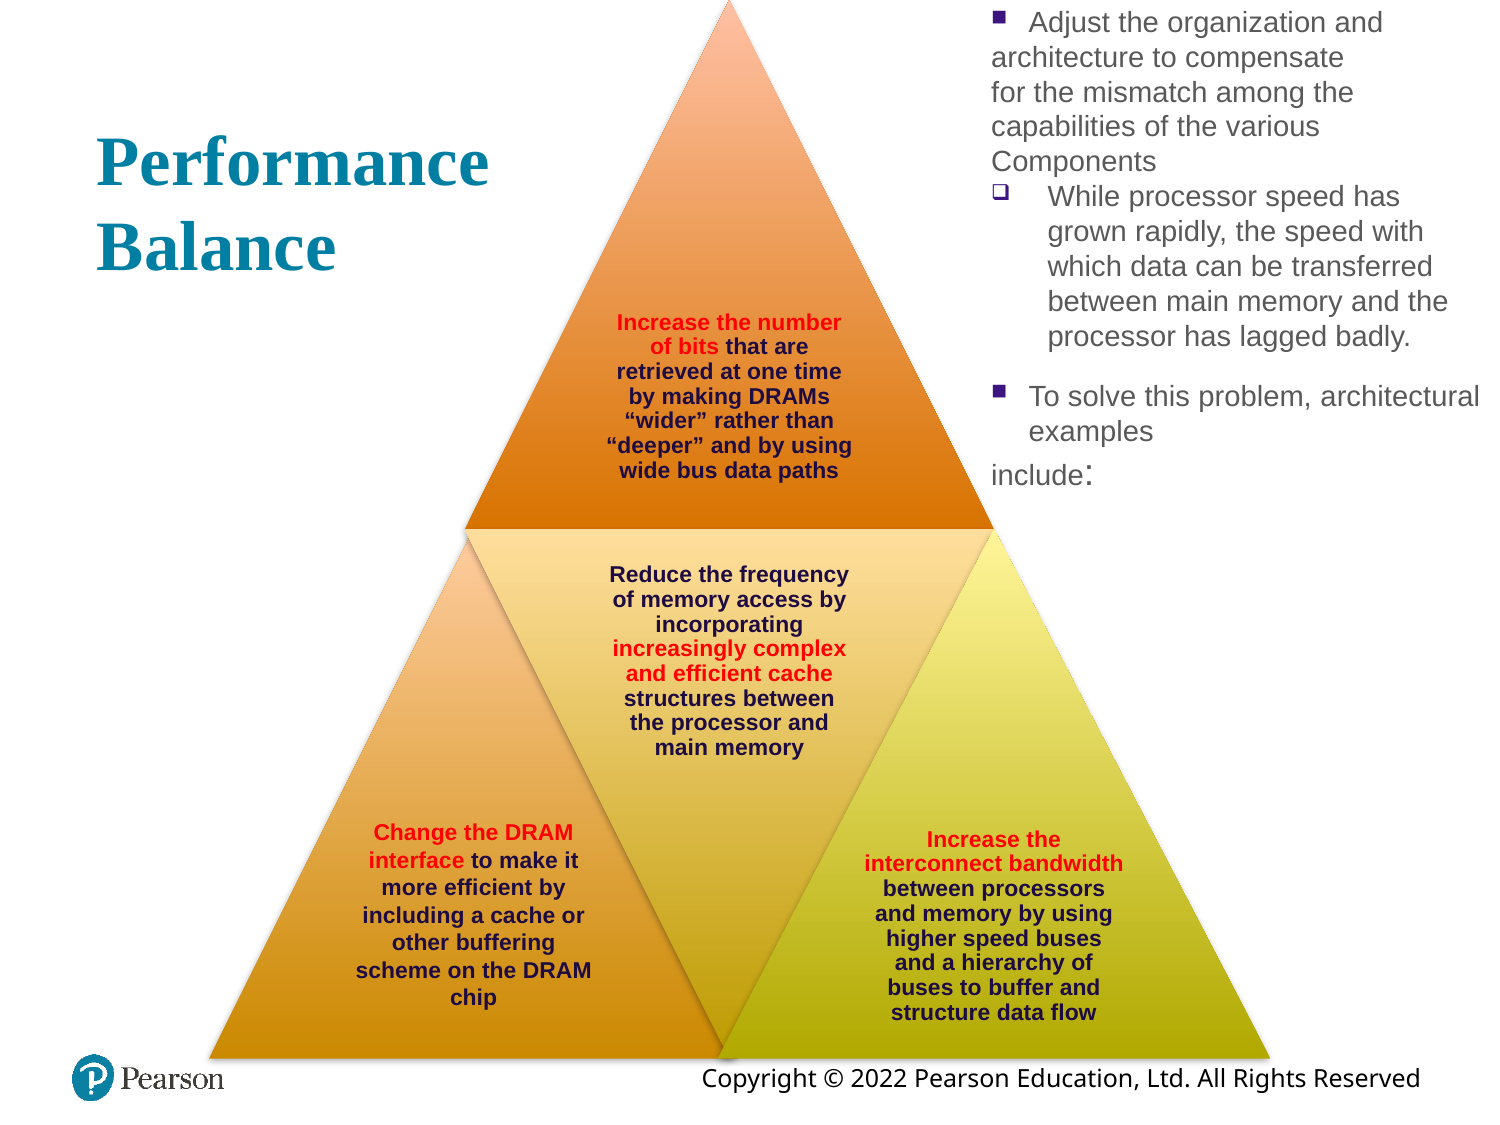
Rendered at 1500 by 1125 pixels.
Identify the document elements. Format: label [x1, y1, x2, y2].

picture [81, 1063, 106, 1088]
list [0, 0, 1500, 1059]
picture [72, 1059, 79, 1070]
picture [99, 1059, 224, 1101]
picture [72, 1088, 82, 1101]
